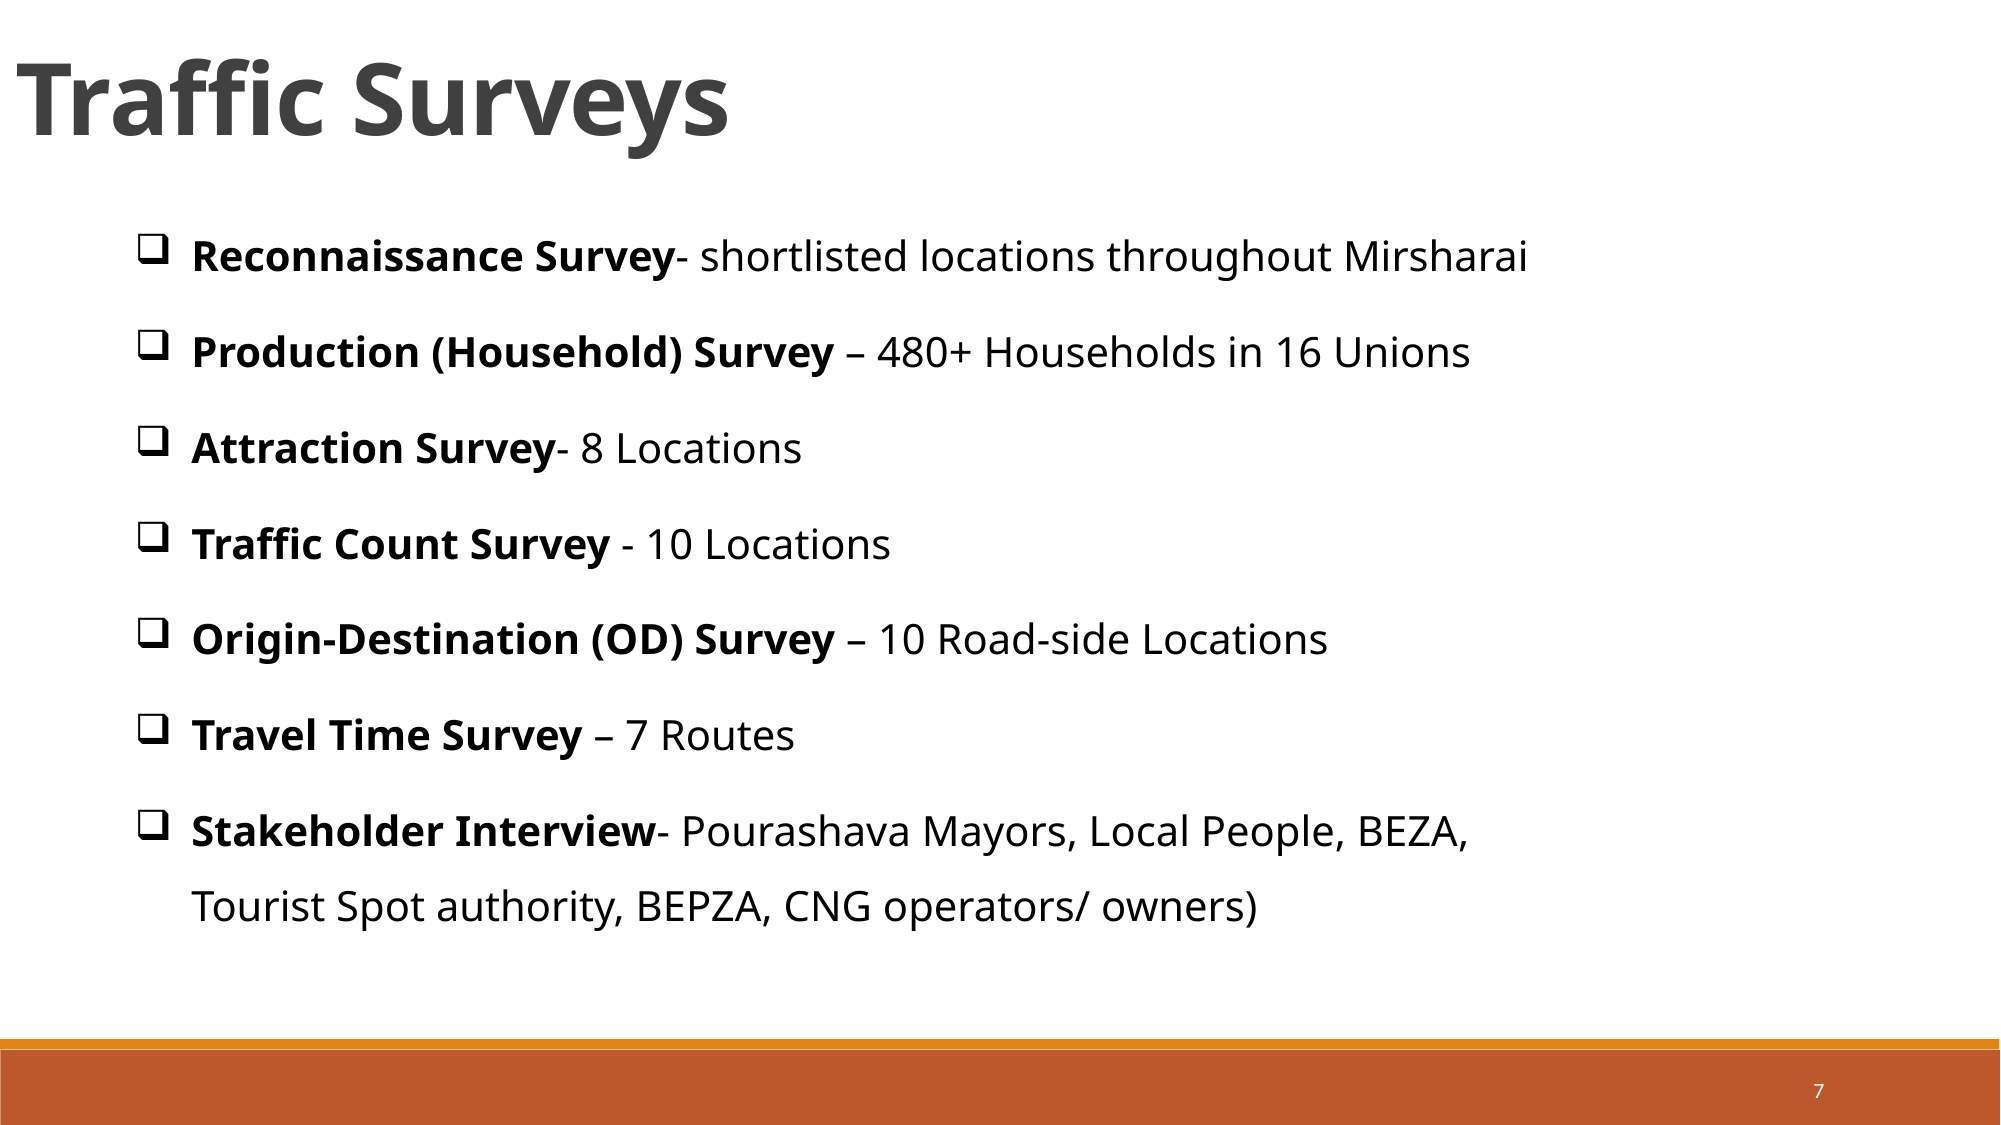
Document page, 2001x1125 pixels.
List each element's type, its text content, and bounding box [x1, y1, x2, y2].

text_box Reconnaissance Survey- shortlisted locations throughout Mirsharai Production (Household) Survey – 480+ Households in 16 Unions Attraction Survey- 8 Locations Traffic Count Survey - 10 Locations Origin-Destination (OD) Survey – 10 Road-side Locations Travel Time Survey – 7 Routes Stakeholder Interview- Pourashava Mayors, Local People, BEZA, Tourist Spot authority, BEPZA, CNG operators/ owners) [120, 197, 1577, 938]
title Traffic Surveys [0, 23, 1650, 164]
slide_number 7 [1624, 1059, 1840, 1120]
